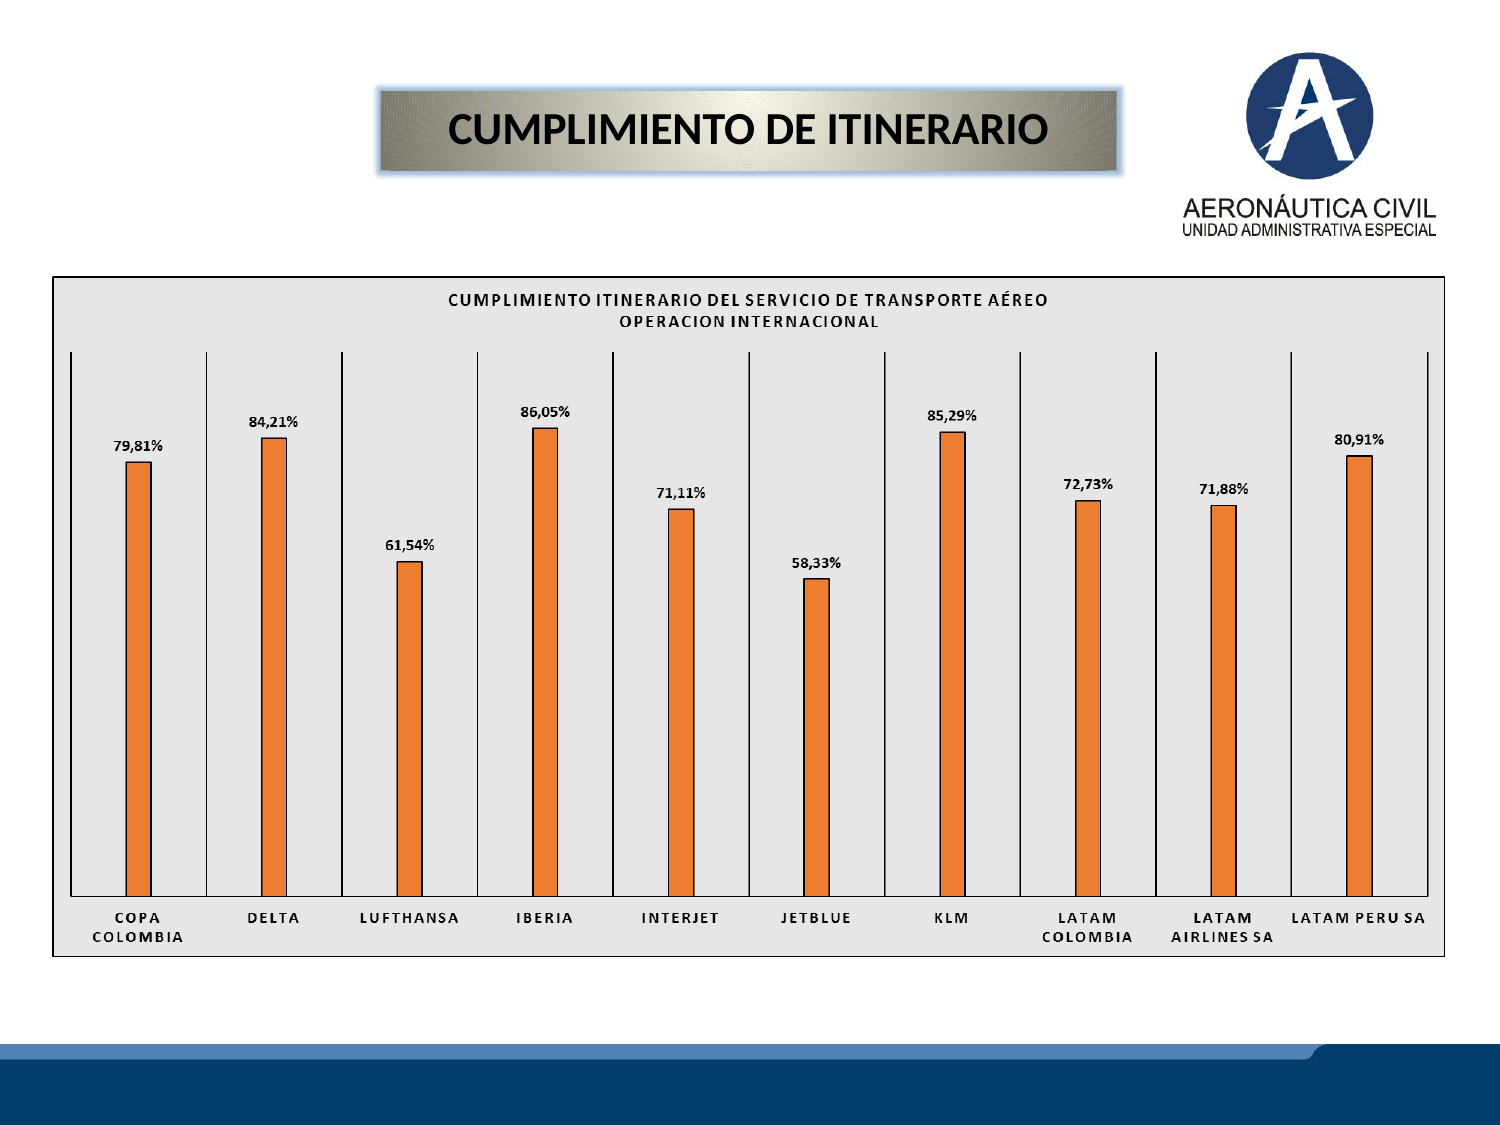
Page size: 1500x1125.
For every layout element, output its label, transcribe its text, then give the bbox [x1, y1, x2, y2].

text_box CUMPLIMIENTO DE ITINERARIO [380, 91, 1117, 171]
picture [0, 0, 1500, 1125]
